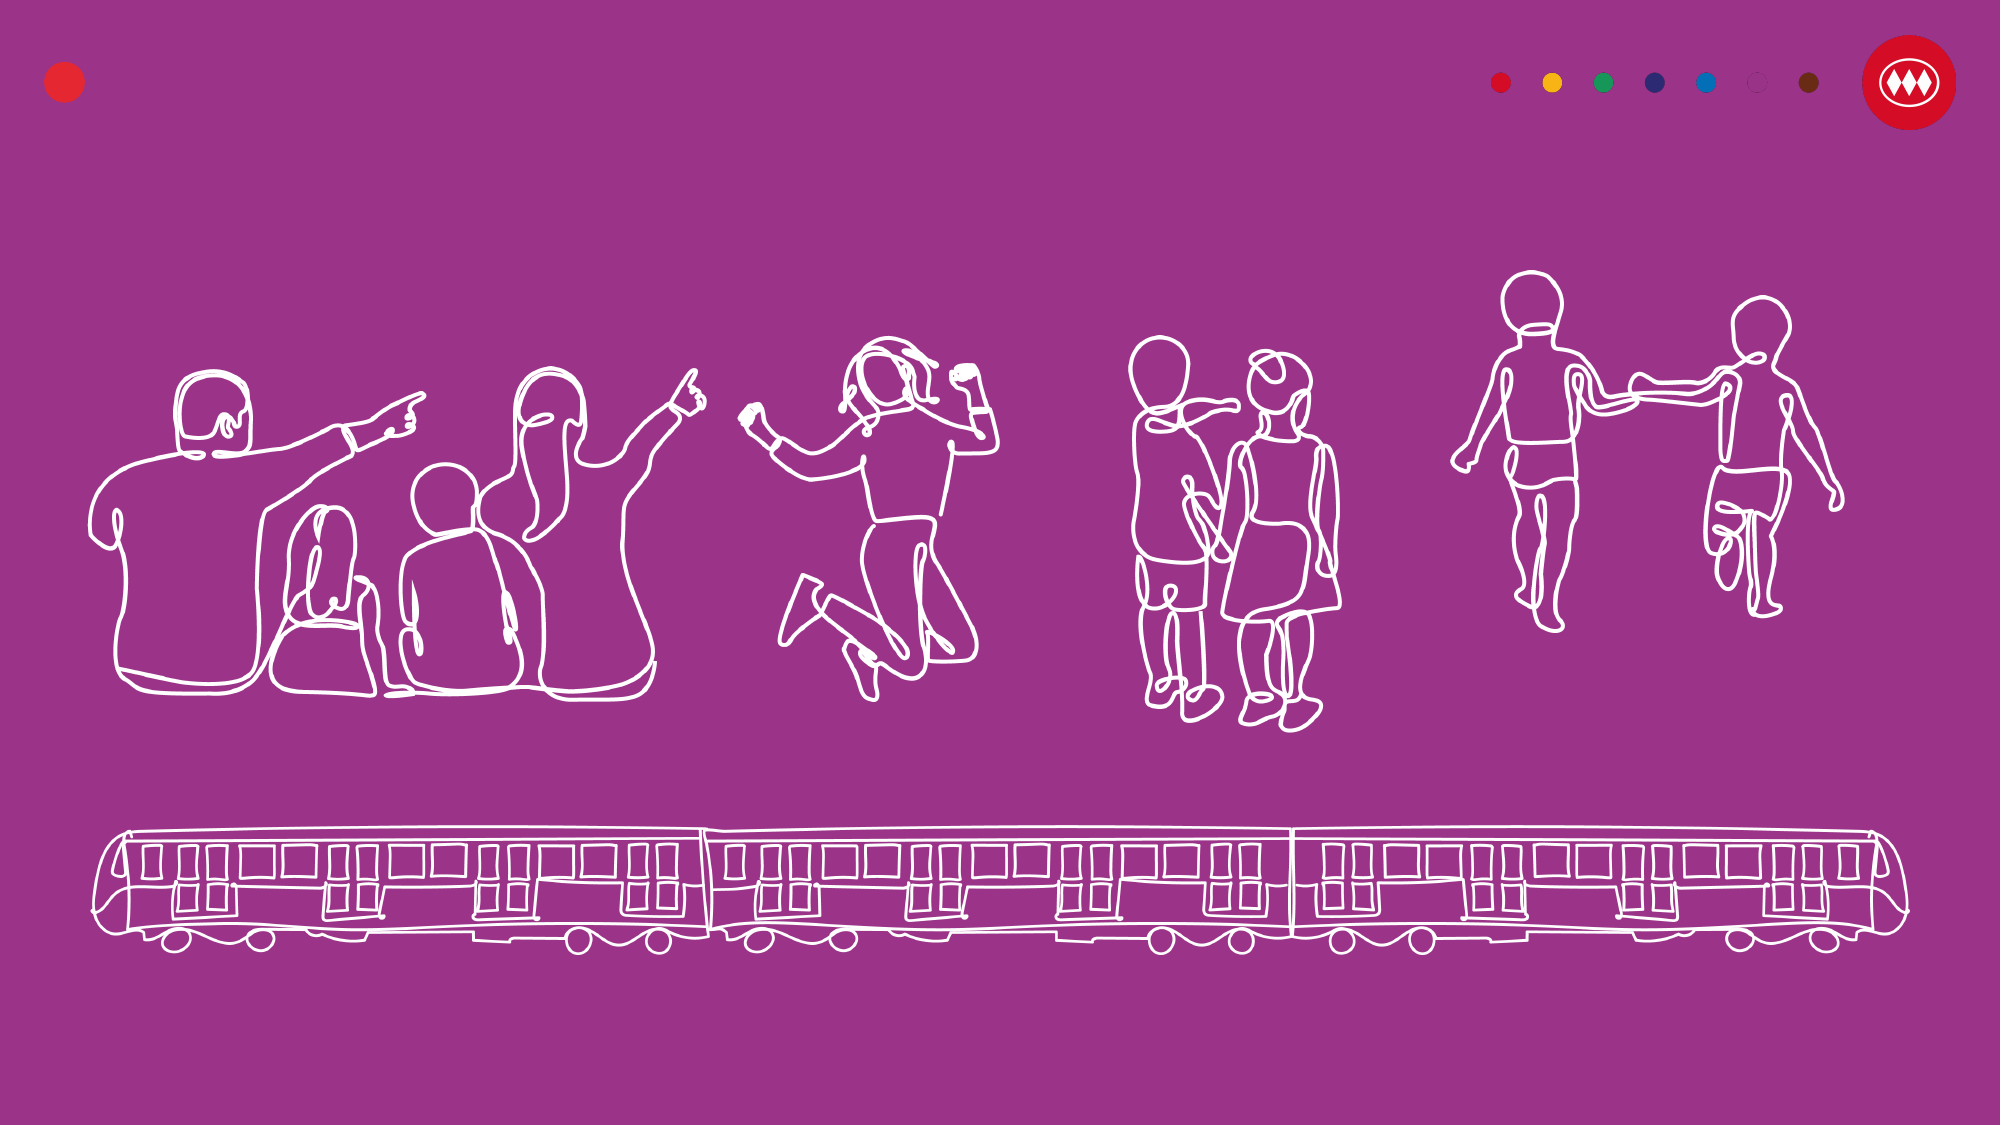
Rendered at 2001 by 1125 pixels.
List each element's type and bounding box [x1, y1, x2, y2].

picture [1128, 335, 1342, 733]
picture [87, 366, 707, 702]
picture [1450, 270, 1845, 633]
picture [1491, 35, 1956, 130]
picture [90, 825, 1910, 955]
picture [737, 335, 1000, 702]
